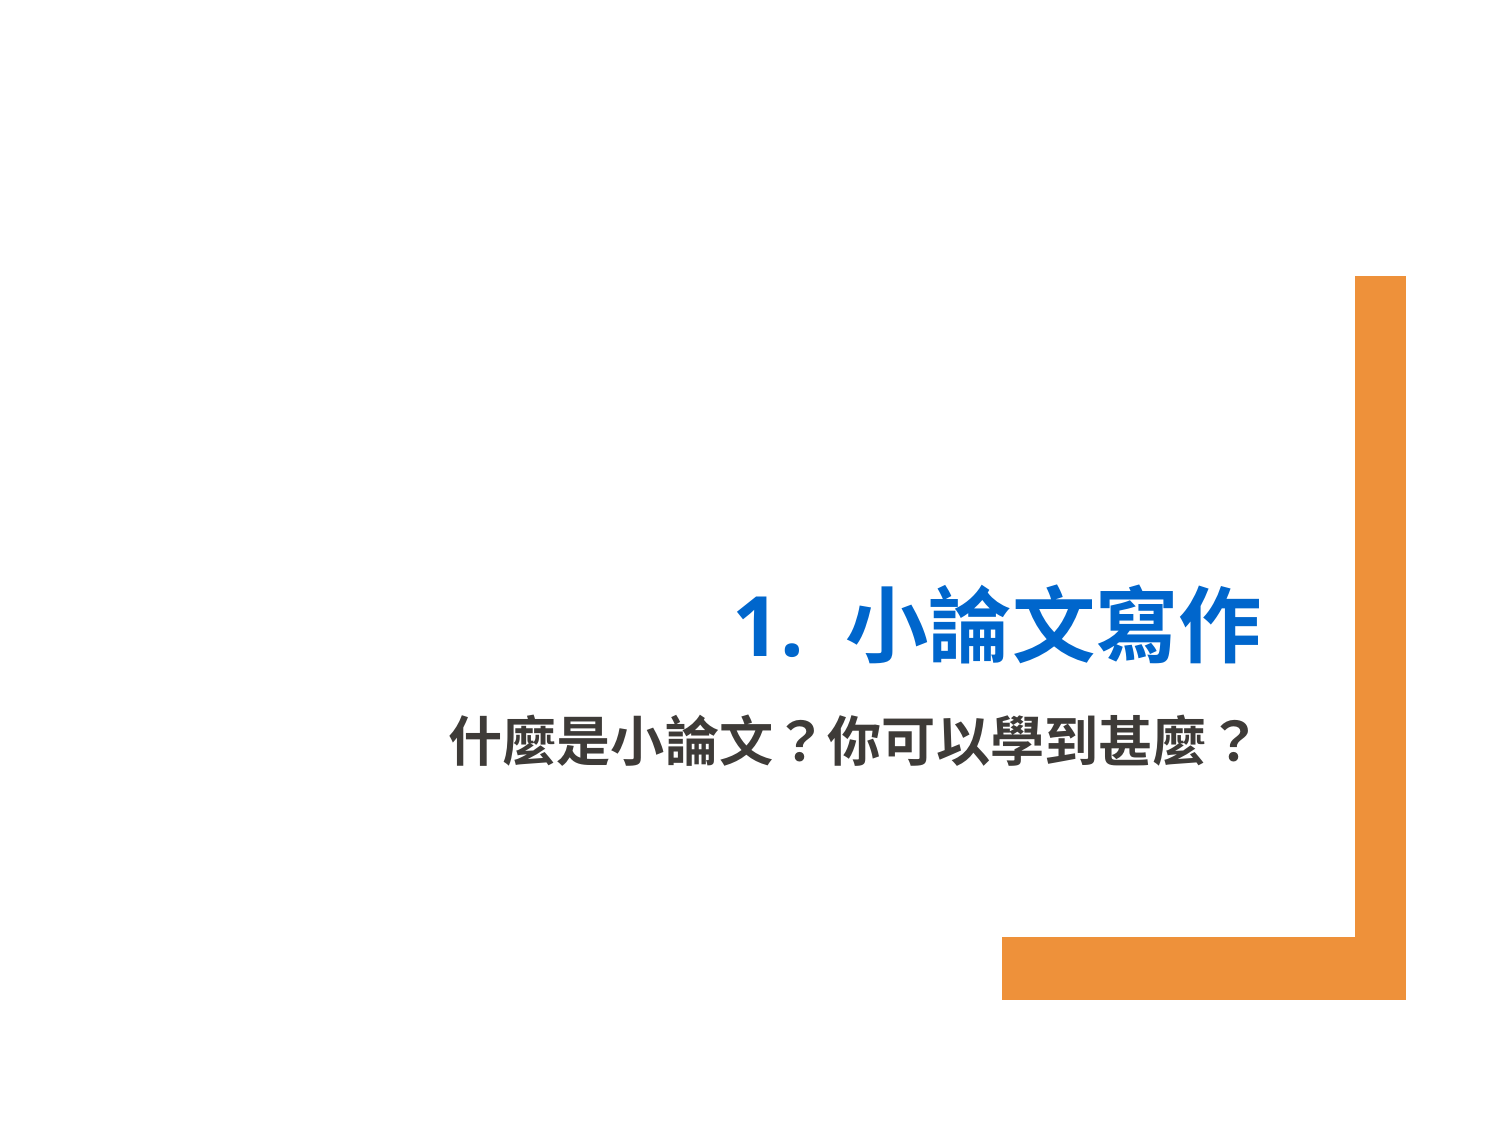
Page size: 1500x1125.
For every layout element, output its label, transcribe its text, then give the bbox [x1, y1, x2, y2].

list 什麼是小論文？你可以學到甚麼？ [94, 691, 1277, 880]
title 1. 小論文寫作 [94, 213, 1277, 682]
